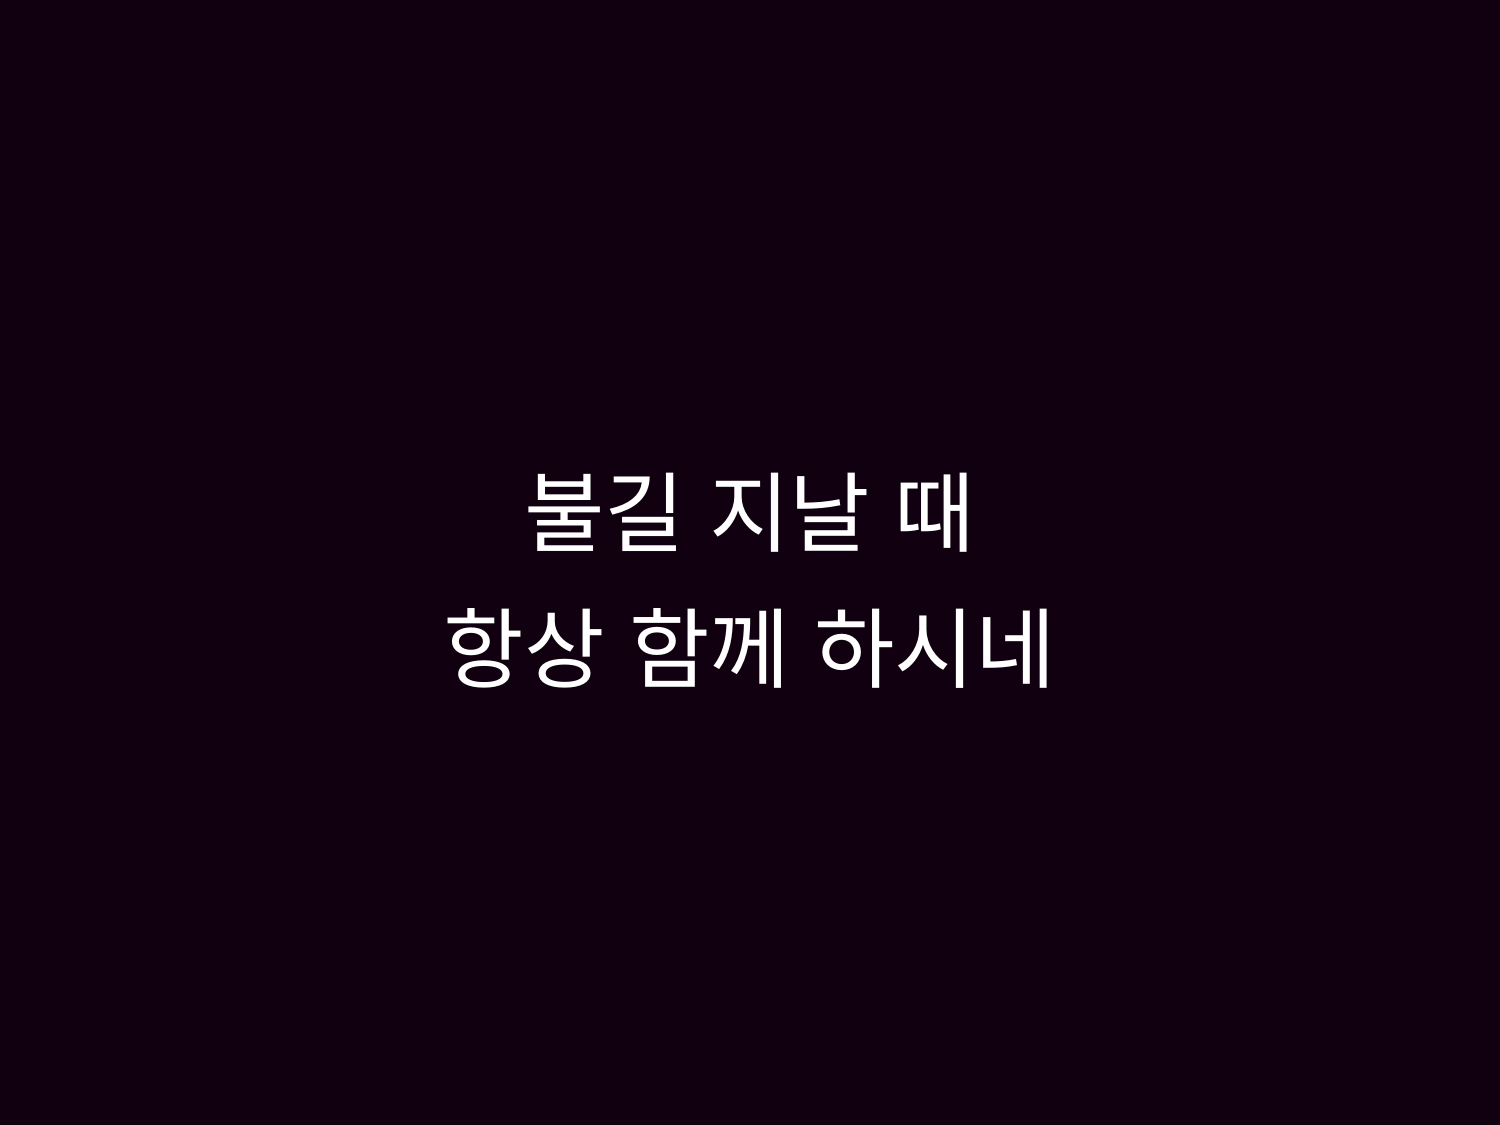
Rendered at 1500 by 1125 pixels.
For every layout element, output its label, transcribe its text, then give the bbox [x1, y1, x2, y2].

title 불길 지날 때 항상 함께 하시네 [0, 0, 1500, 1125]
